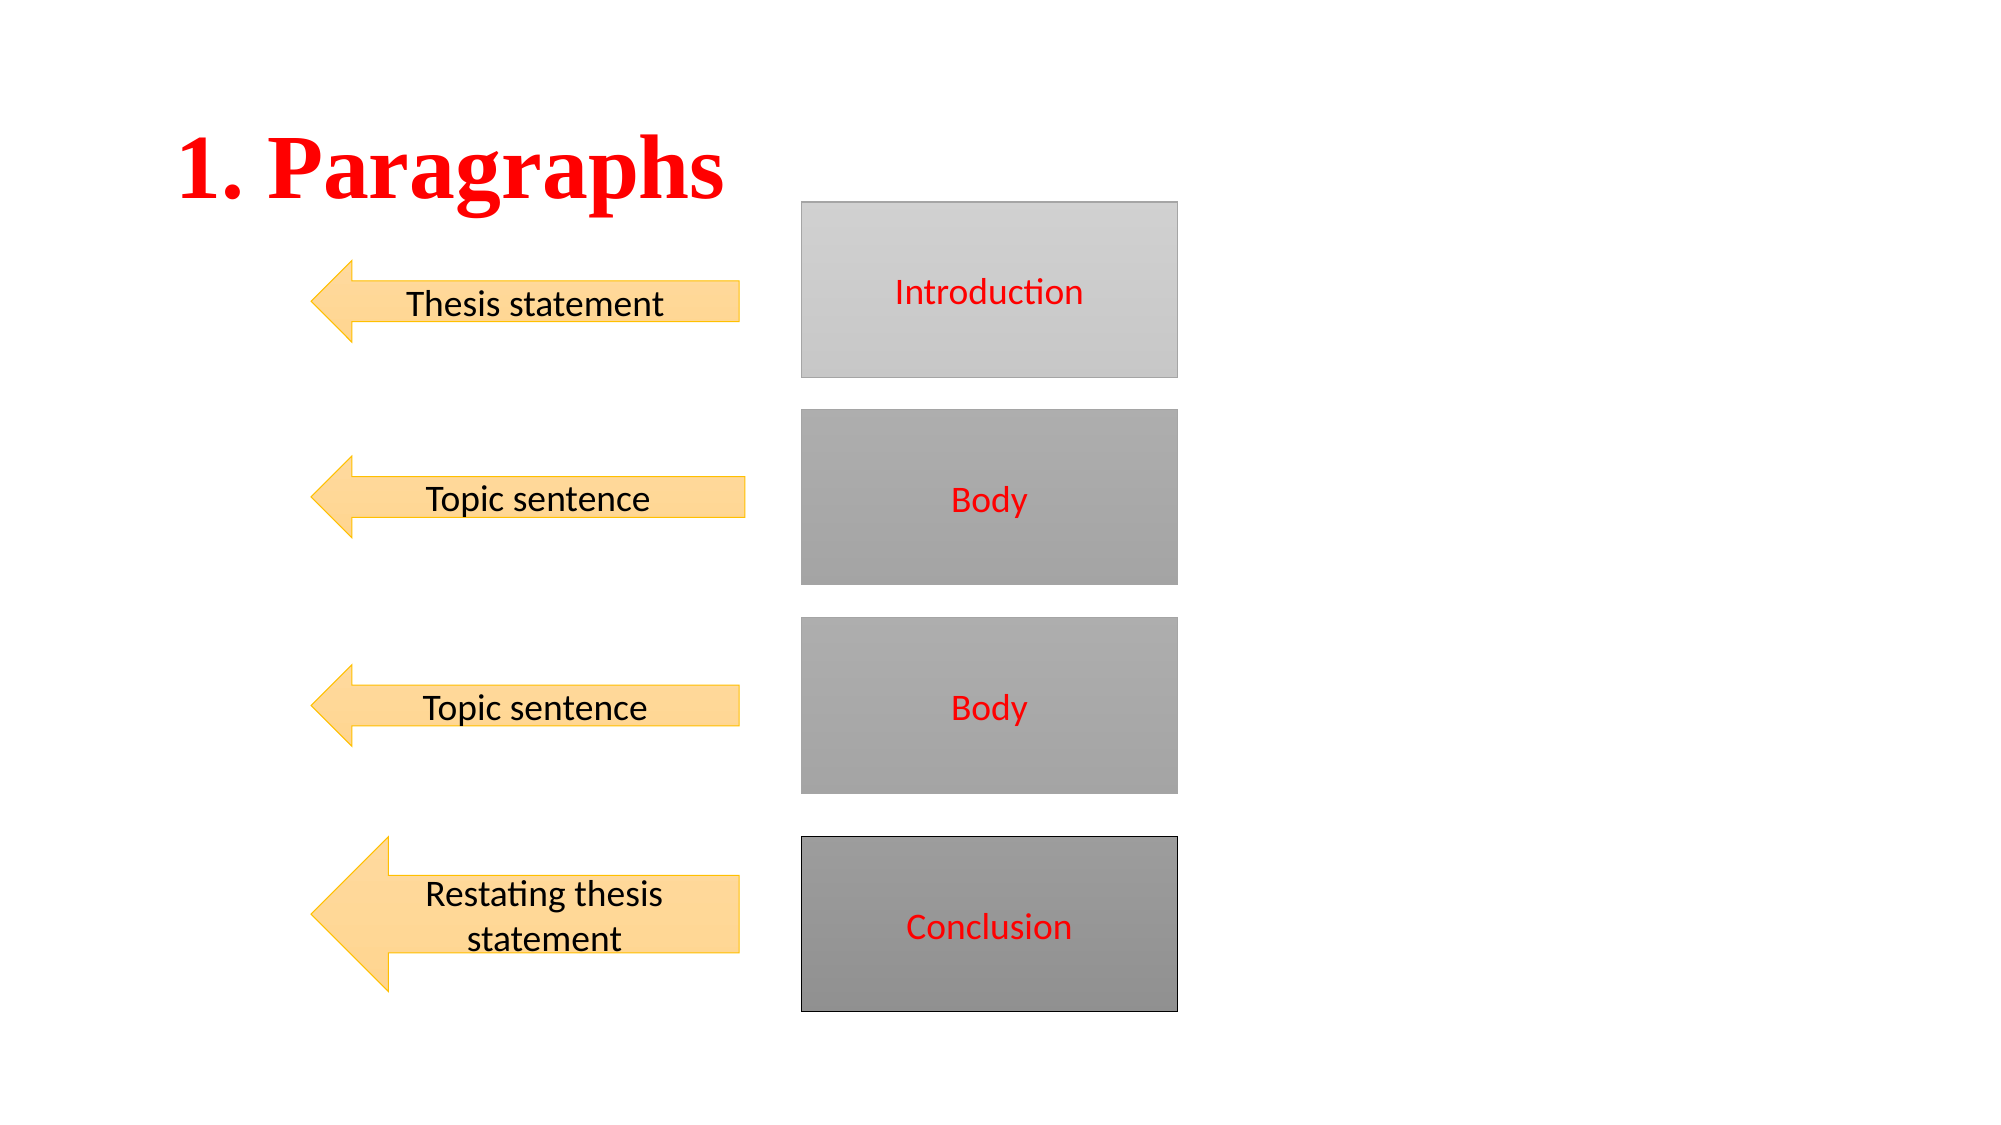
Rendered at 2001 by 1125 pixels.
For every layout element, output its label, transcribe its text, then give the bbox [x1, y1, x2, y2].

text_box Body [801, 617, 1178, 794]
text_box Conclusion [801, 836, 1178, 1012]
text_box Body [801, 409, 1178, 585]
title 1. Paragraphs [137, 59, 1863, 278]
text_box Restating thesis statement [310, 835, 740, 993]
text_box Topic sentence [310, 454, 746, 540]
text_box Topic sentence [310, 663, 740, 748]
text_box Introduction [801, 201, 1178, 378]
text_box Thesis statement [310, 259, 740, 344]
